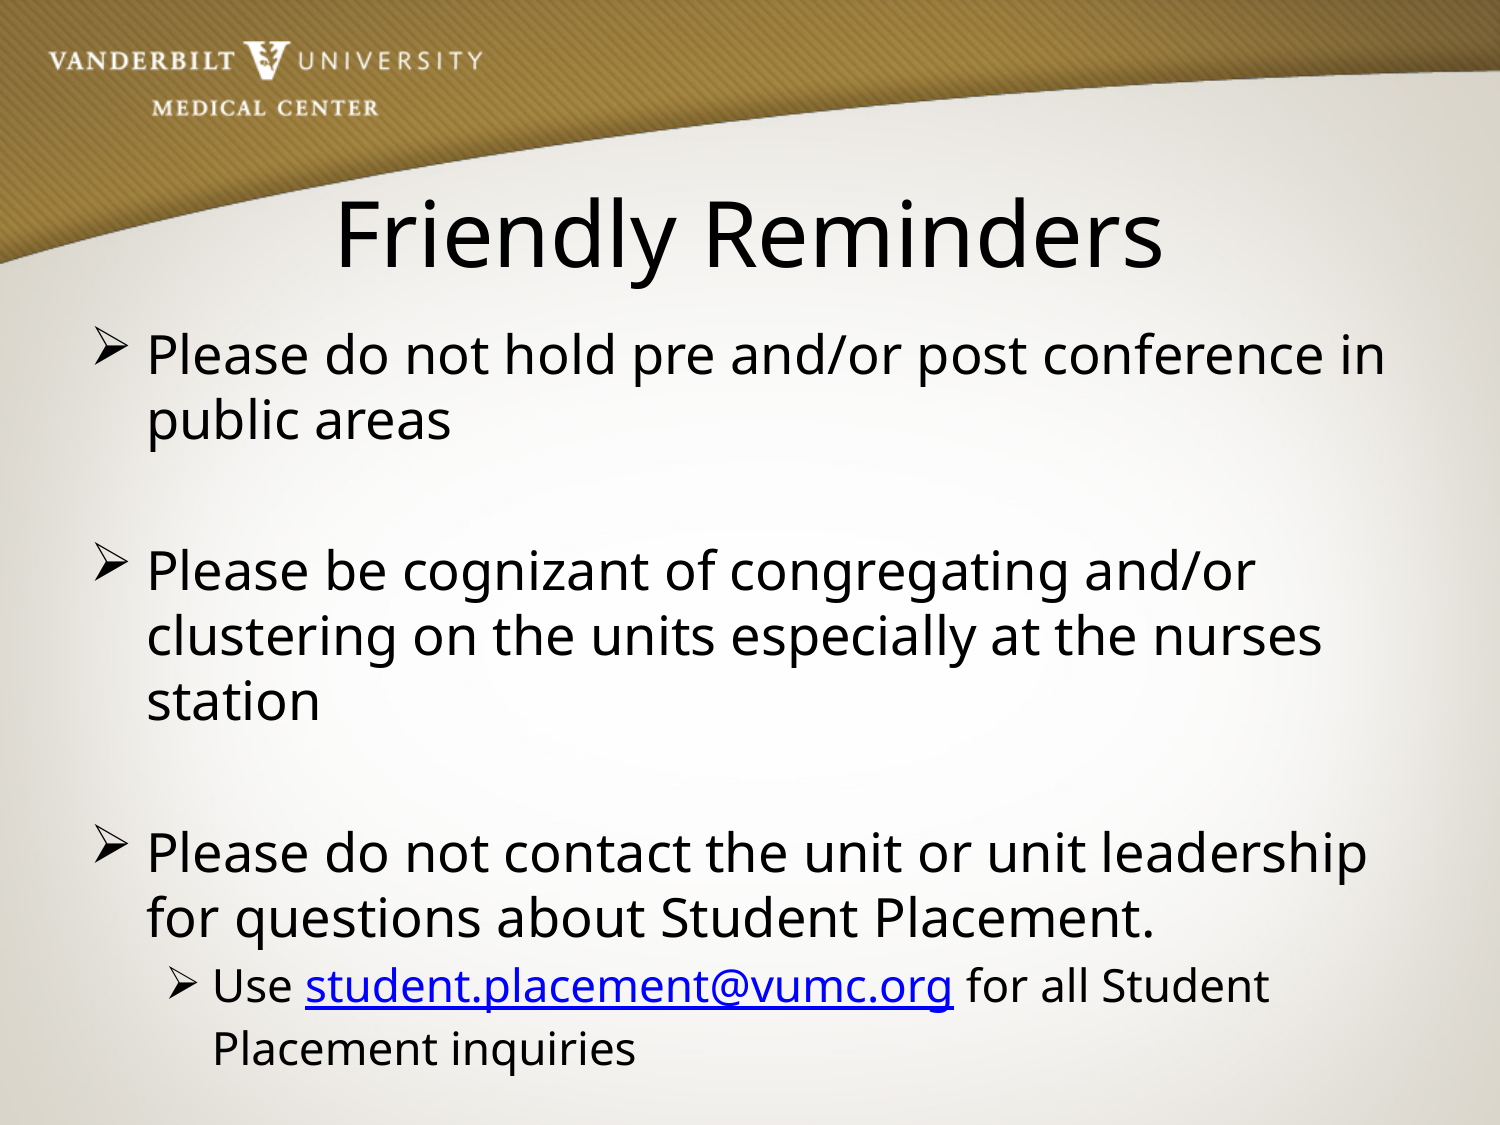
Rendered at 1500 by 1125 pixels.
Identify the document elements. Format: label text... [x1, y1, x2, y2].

list Please do not hold pre and/or post conference in public areas Please be cognizant of congregating and/or clustering on the units especially at the nurses station Please do not contact the unit or unit leadership for questions about Student Placement. Use student.placement@vumc.org for all Student Placement inquiries [75, 312, 1425, 1055]
title Friendly Reminders [75, 137, 1425, 312]
picture [0, 0, 1500, 1125]
